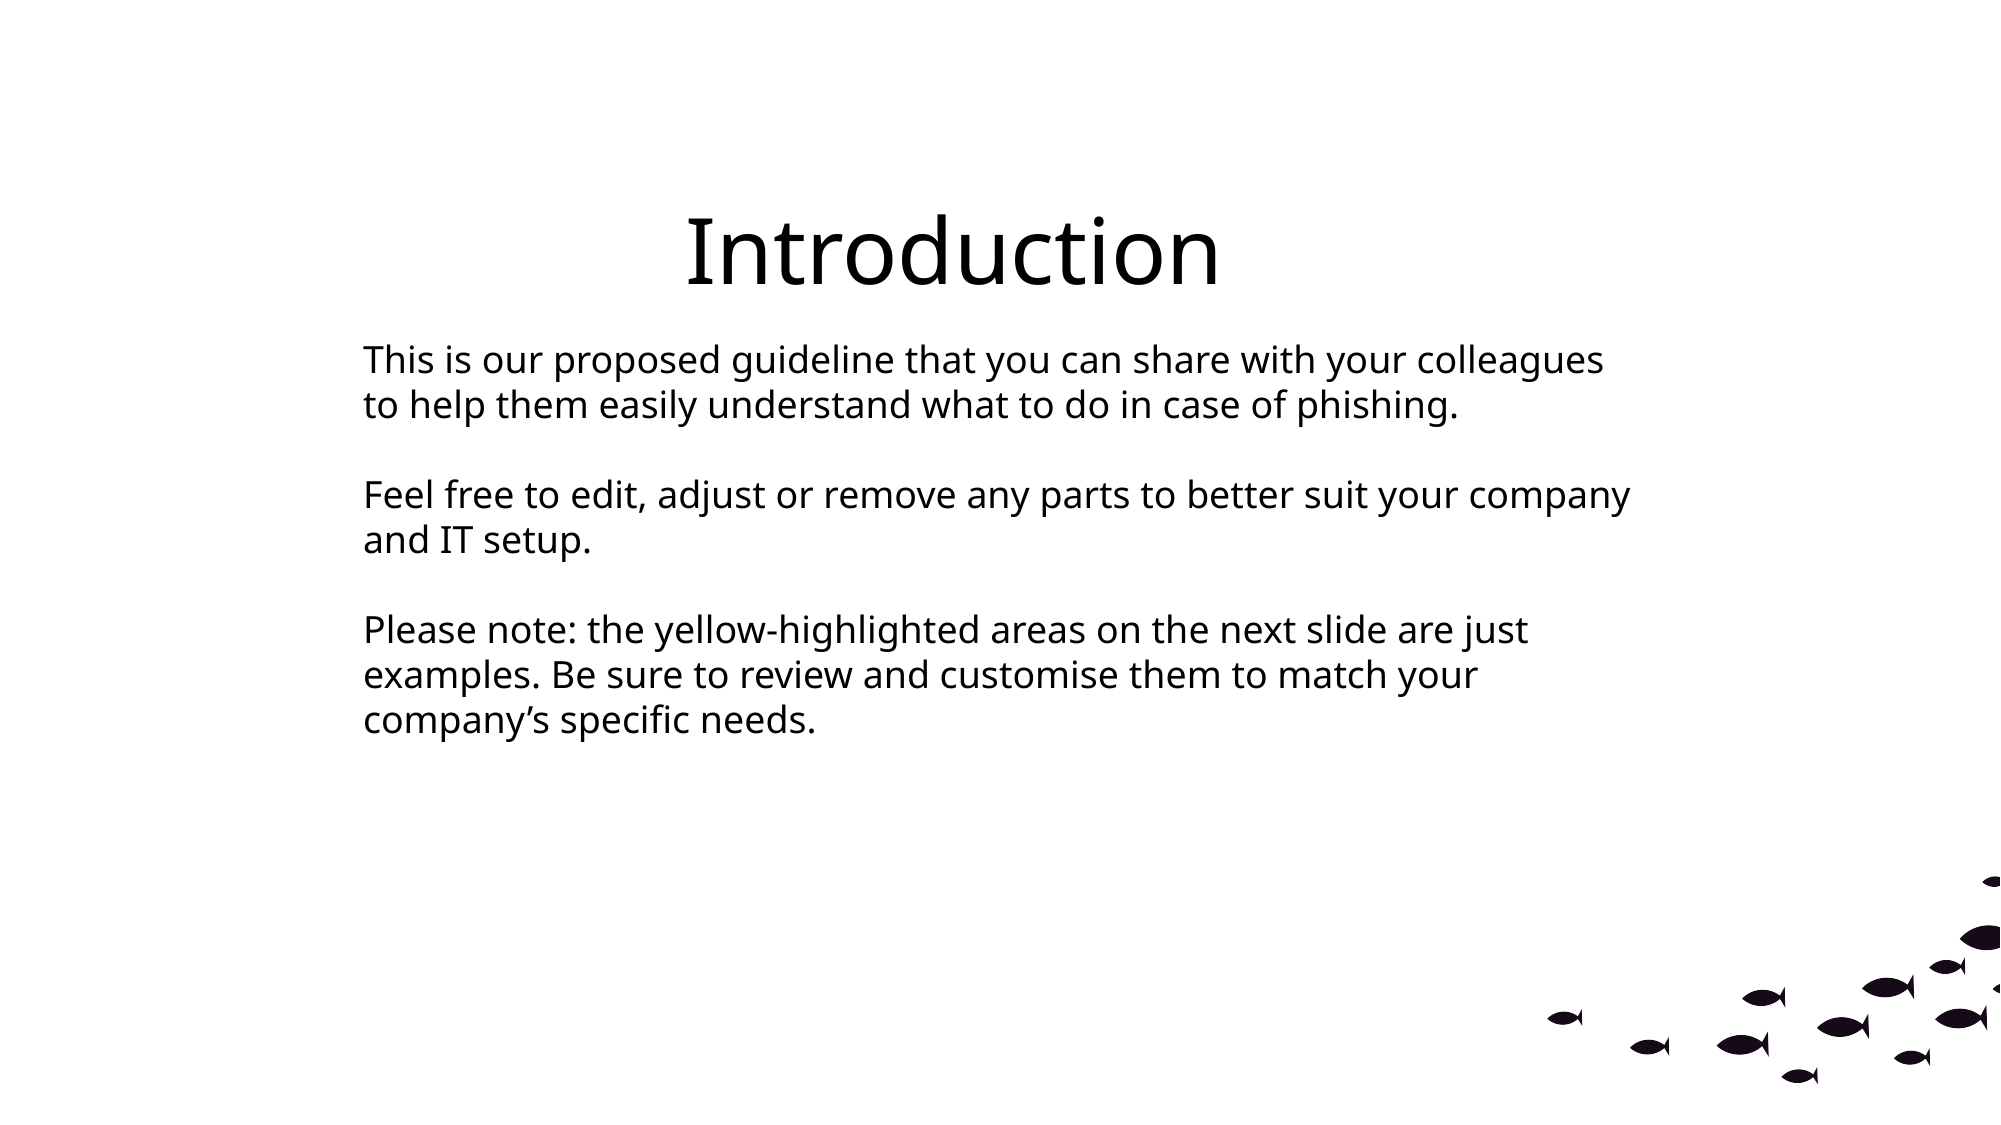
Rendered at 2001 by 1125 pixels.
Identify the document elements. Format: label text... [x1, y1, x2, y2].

picture [1546, 874, 2000, 1086]
text_box This is our proposed guideline that you can share with your colleagues to help them easily understand what to do in case of phishing. Feel free to edit, adjust or remove any parts to better suit your company and IT setup. Please note: the yellow-highlighted areas on the next slide are just examples. Be sure to review and customise them to match your company’s specific needs. [348, 328, 1652, 748]
title Introduction [670, 192, 1330, 318]
